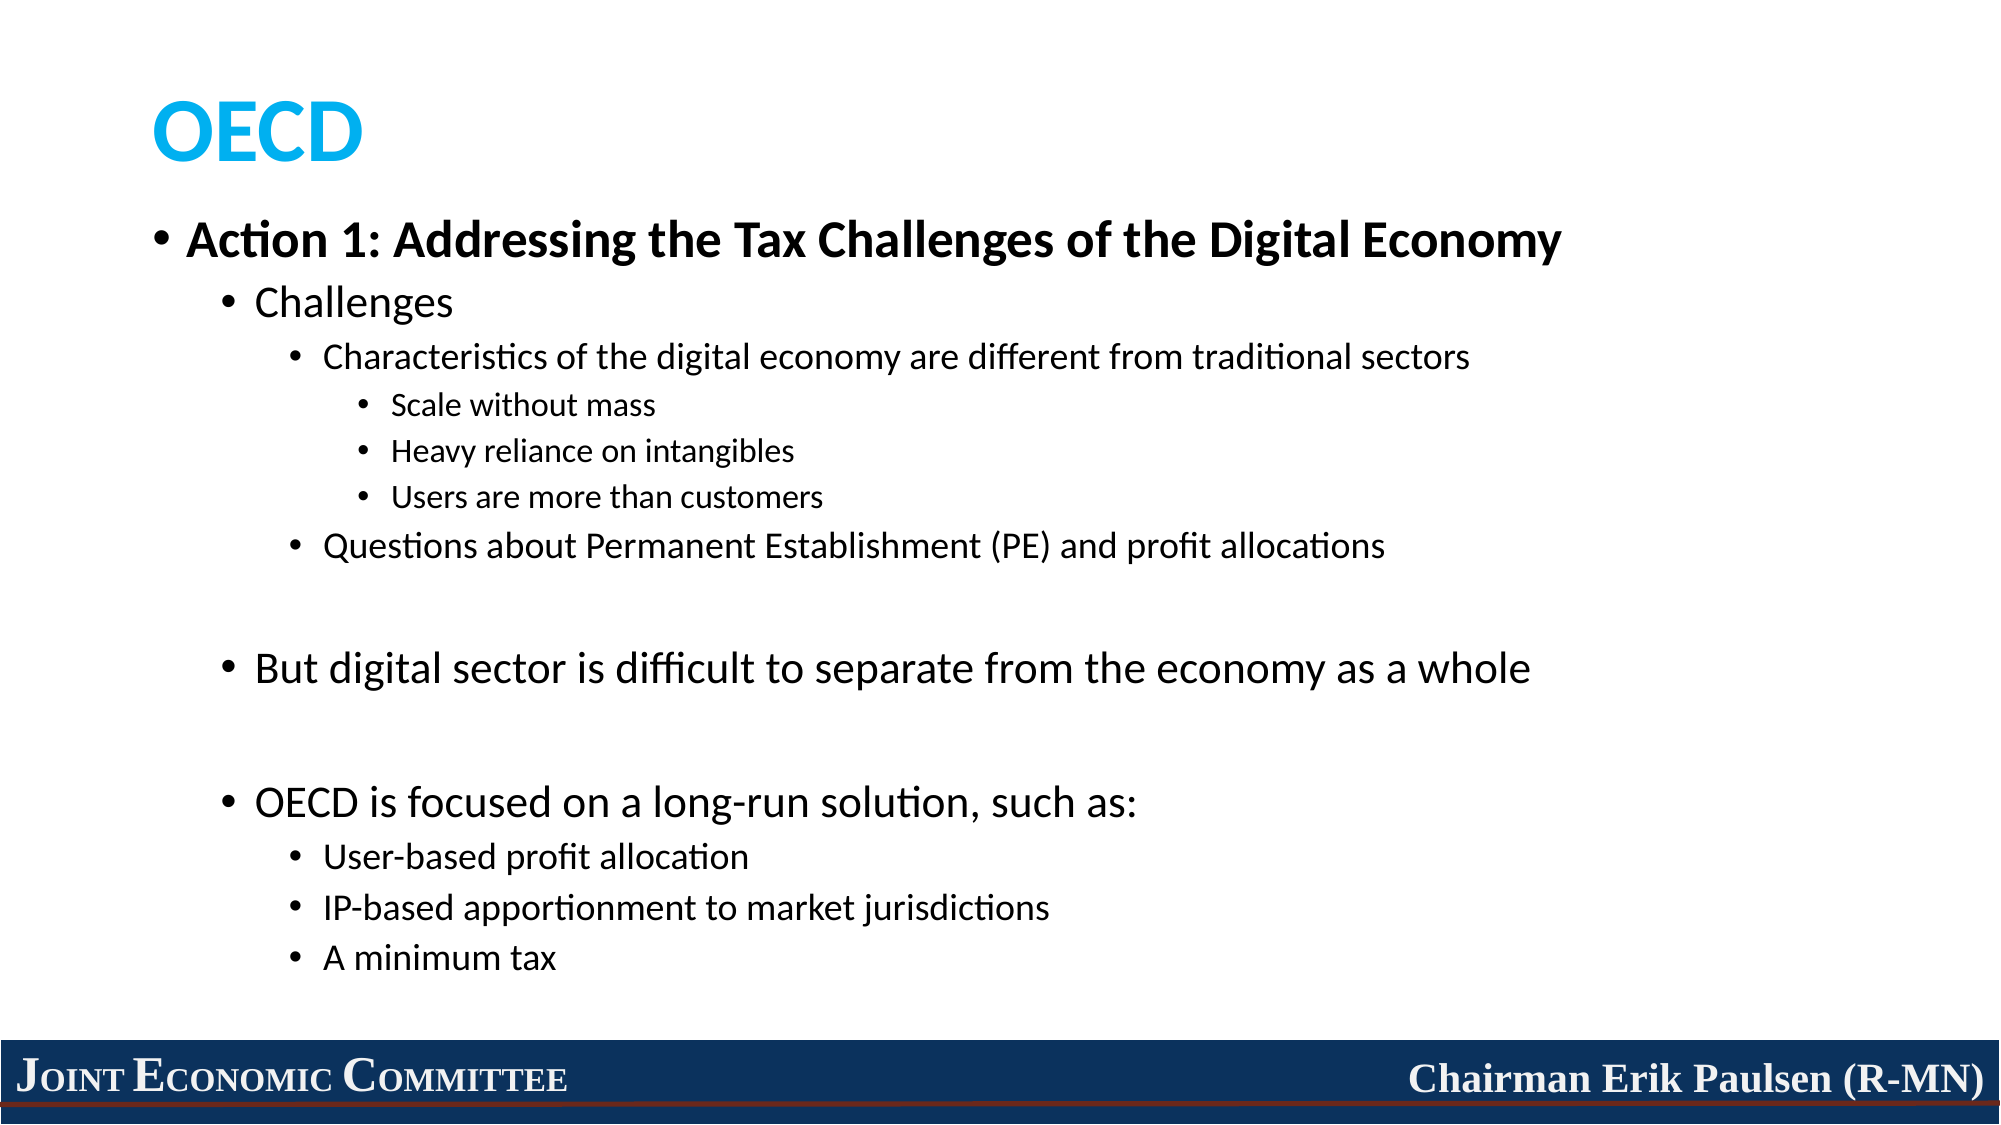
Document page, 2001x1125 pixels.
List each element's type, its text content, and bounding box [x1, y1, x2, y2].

list Action 1: Addressing the Tax Challenges of the Digital Economy Challenges Characteristics of the digital economy are different from traditional sectors Scale without mass Heavy reliance on intangibles Users are more than customers Questions about Permanent Establishment (PE) and profit allocations But digital sector is difficult to separate from the economy as a whole OECD is focused on a long-run solution, such as: User-based profit allocation IP-based apportionment to market jurisdictions A minimum tax [137, 205, 1863, 988]
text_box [0, 1034, 2000, 1125]
title OECD [137, 59, 1863, 205]
